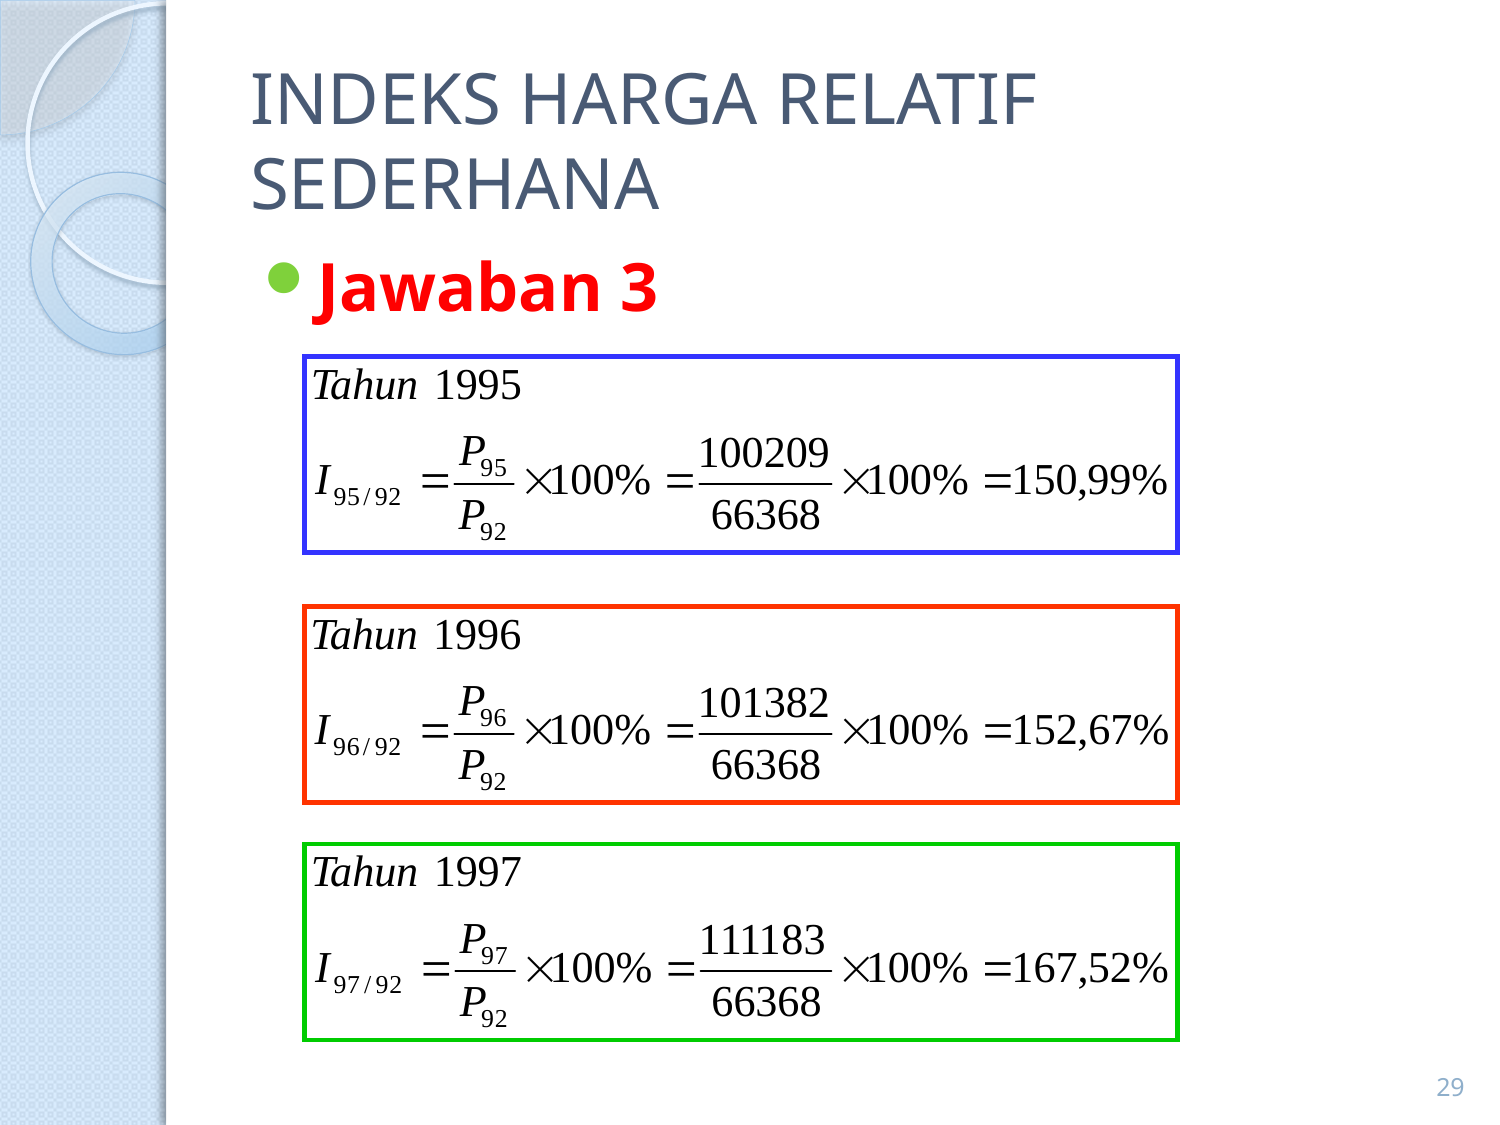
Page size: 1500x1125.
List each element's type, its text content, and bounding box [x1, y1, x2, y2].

slide_number 29 [1413, 1034, 1488, 1113]
title INDEKS HARGA RELATIF SEDERHANA [235, 45, 1466, 233]
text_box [306, 608, 1176, 801]
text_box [306, 358, 1176, 551]
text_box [306, 846, 1176, 1038]
list Jawaban 3 [235, 237, 1466, 1025]
